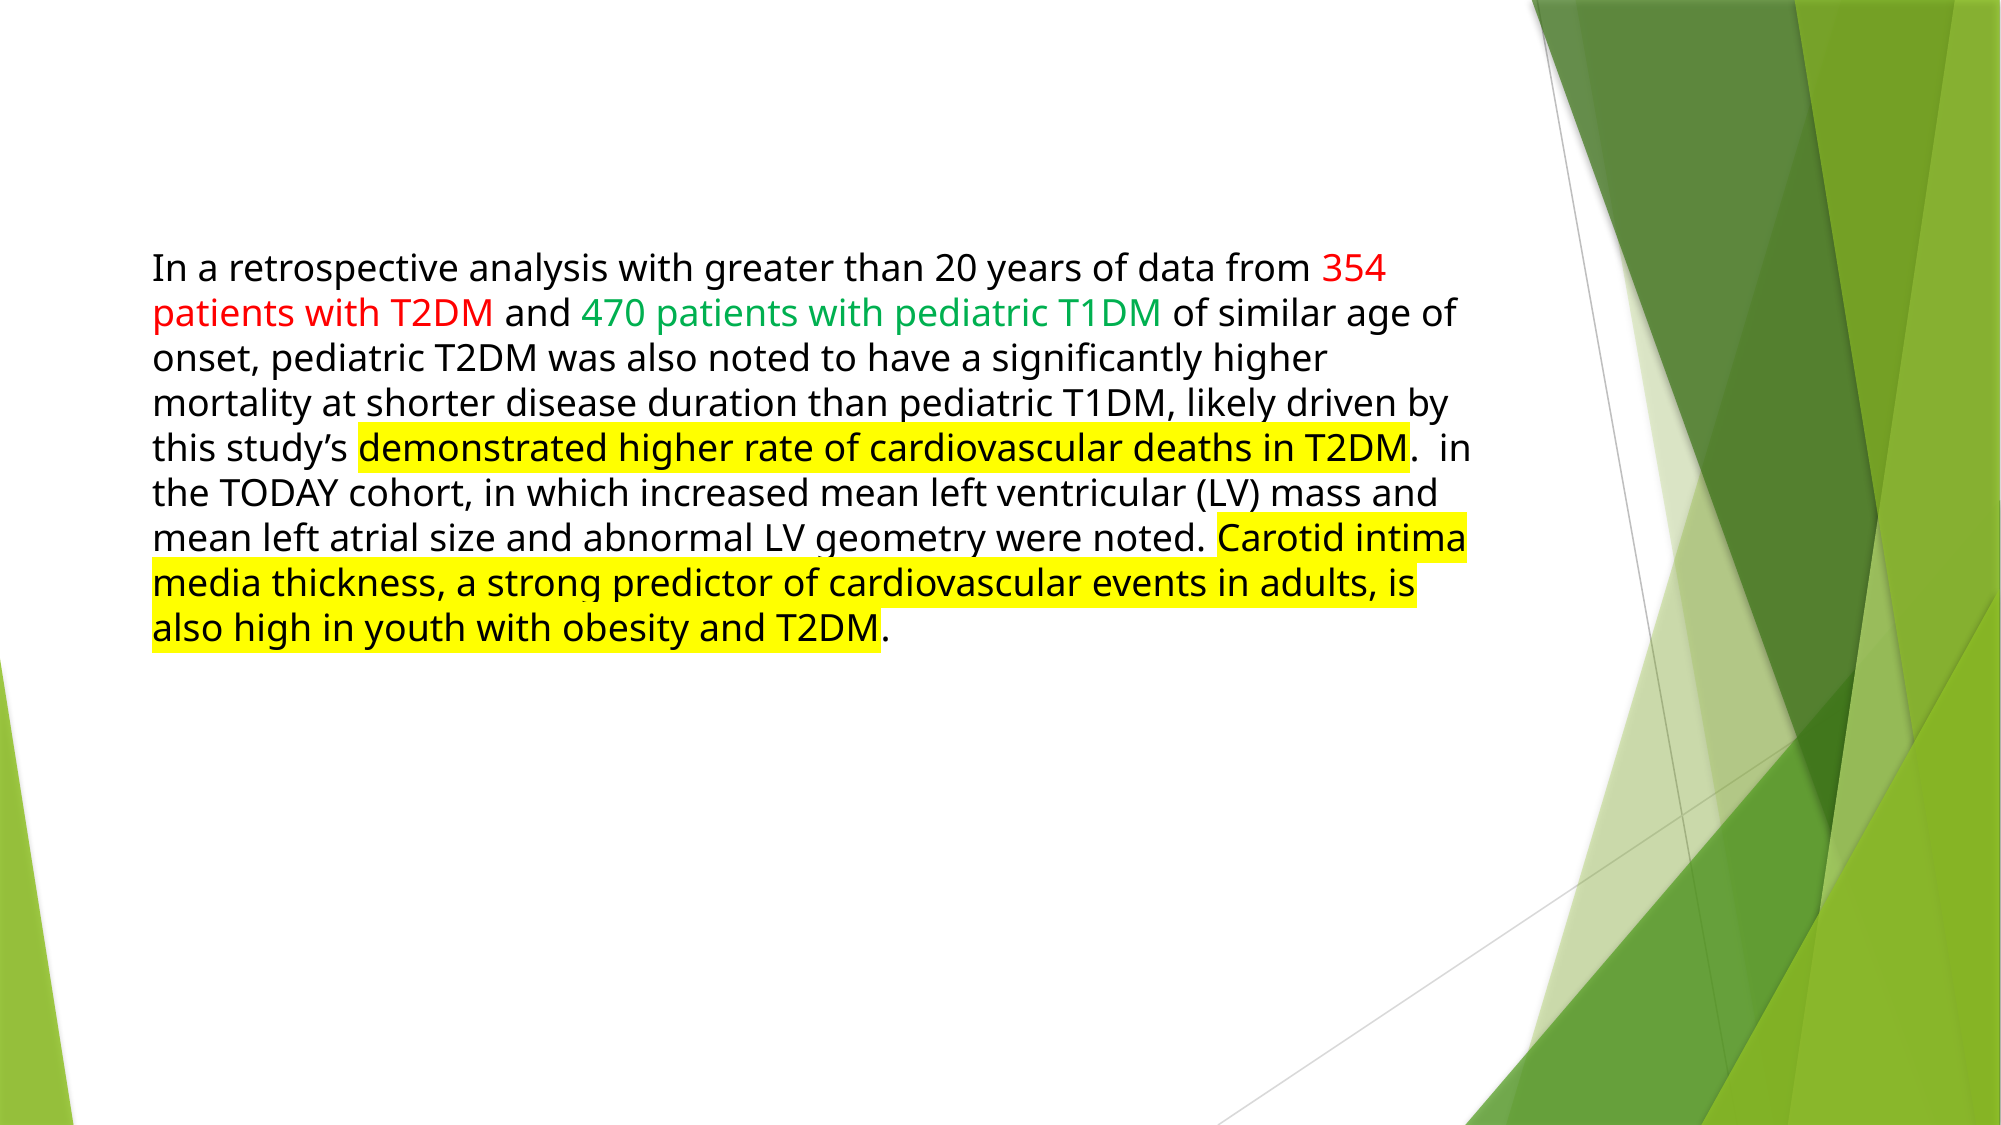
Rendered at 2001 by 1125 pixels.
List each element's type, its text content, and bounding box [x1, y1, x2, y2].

text_box In a retrospective analysis with greater than 20 years of data from 354 patients with T2DM and 470 patients with pediatric T1DM of similar age of onset, pediatric T2DM was also noted to have a significantly higher mortality at shorter disease duration than pediatric T1DM, likely driven by this study’s demonstrated higher rate of cardiovascular deaths in T2DM. in the TODAY cohort, in which increased mean left ventricular (LV) mass and mean left atrial size and abnormal LV geometry were noted. Carotid intima media thickness, a strong predictor of cardiovascular events in adults, is also high in youth with obesity and T2DM. [137, 236, 1500, 657]
